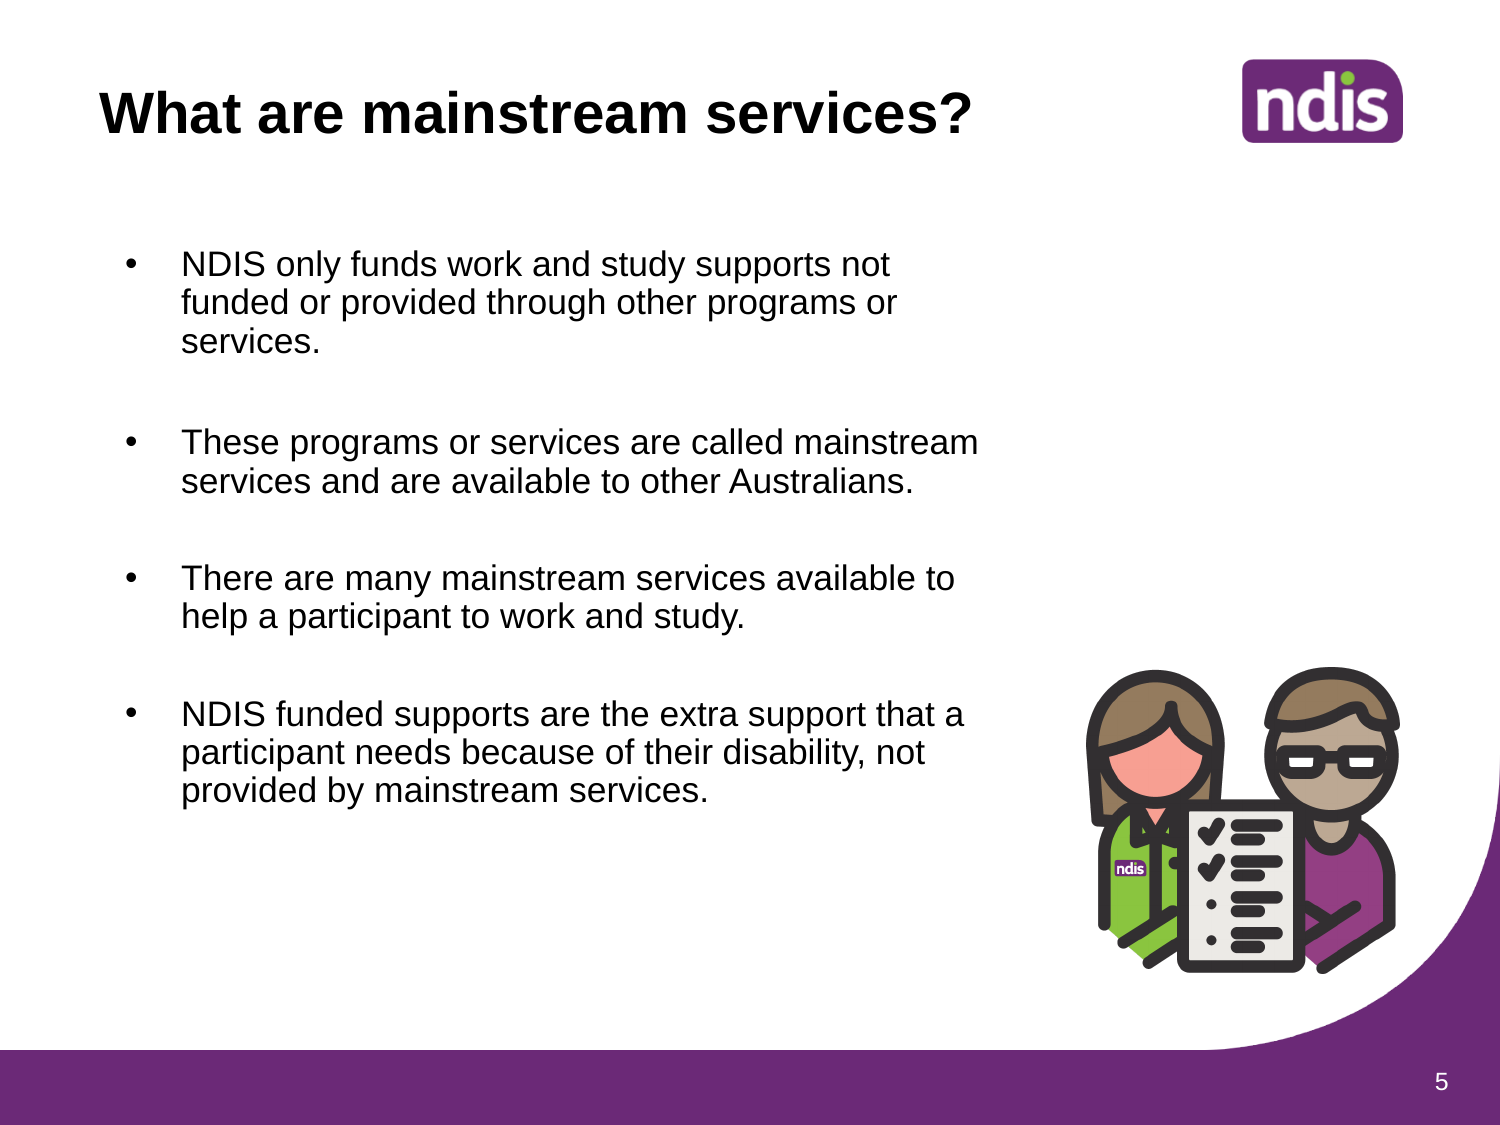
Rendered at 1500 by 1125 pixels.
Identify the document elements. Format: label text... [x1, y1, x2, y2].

slide_number 5 [1126, 1050, 1464, 1111]
picture [0, 0, 1500, 1050]
list NDIS only funds work and study supports not funded or provided through other programs or services. These programs or services are called mainstream services and are available to other Australians. There are many mainstream services available to help a participant to work and study. NDIS funded supports are the extra support that a participant needs because of their disability, not provided by mainstream services. [109, 238, 1012, 938]
text_box What are mainstream services? [84, 75, 1164, 203]
